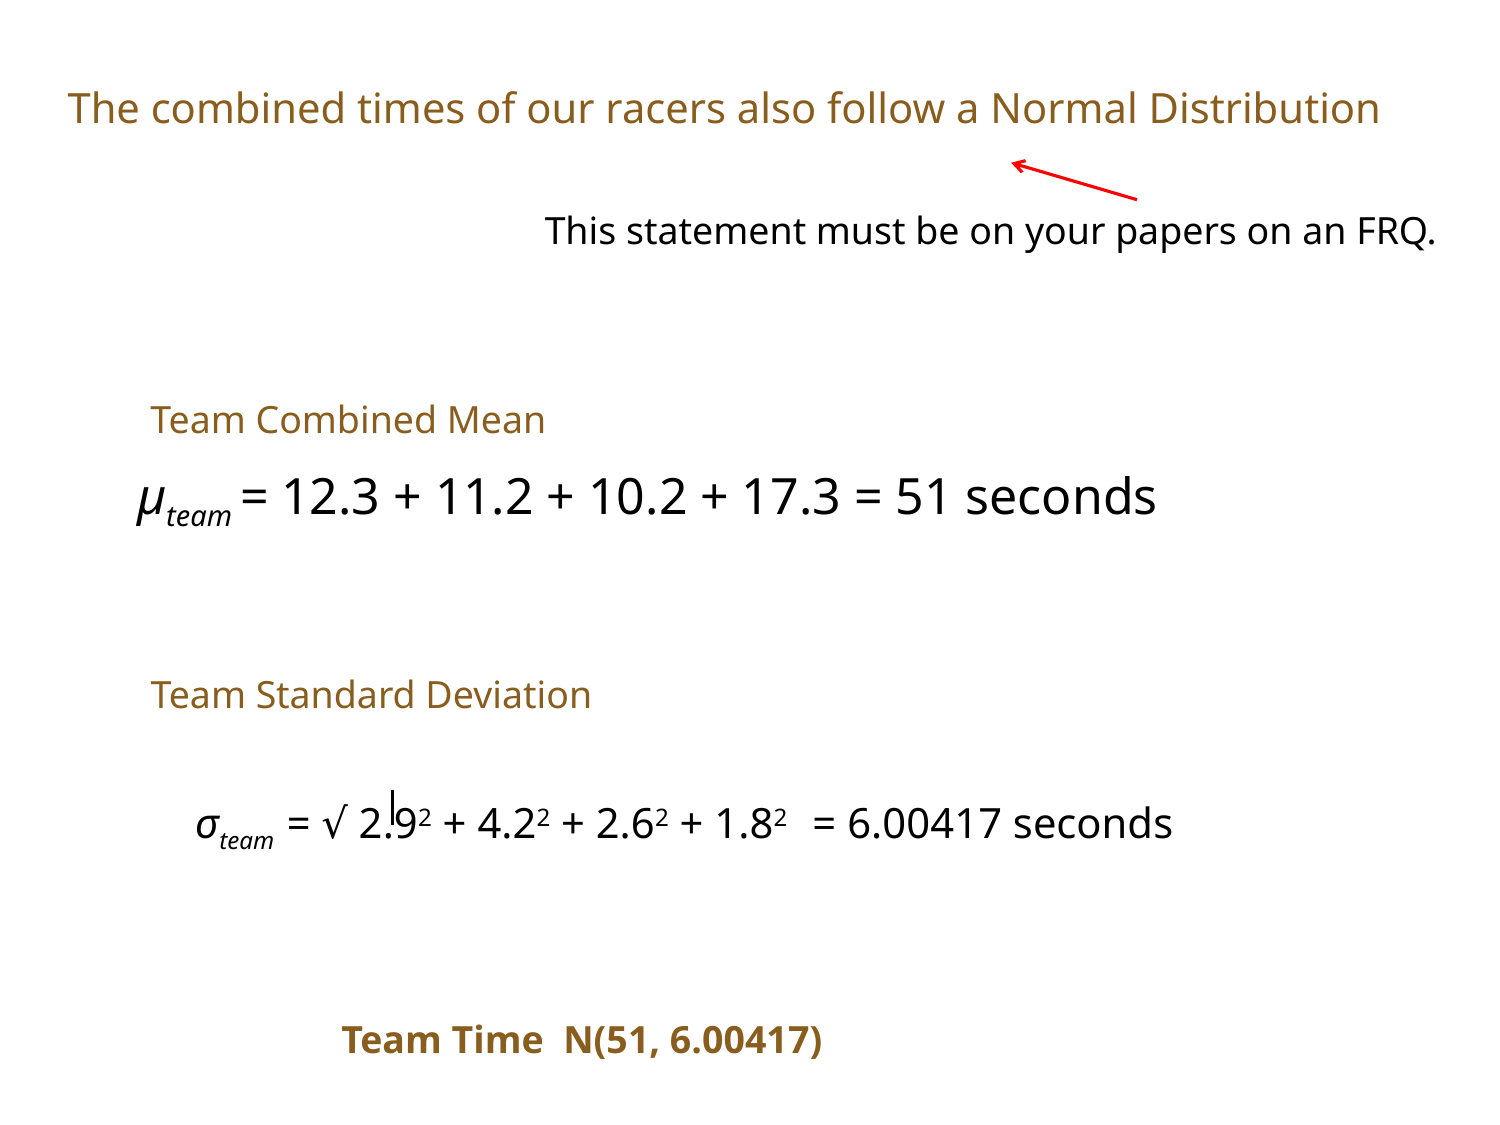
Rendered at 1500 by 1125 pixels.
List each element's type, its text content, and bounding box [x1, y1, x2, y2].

text_box Team Time N(51, 6.00417) [326, 1009, 838, 1069]
text_box σteam = √ 2.92 + 4.22 + 2.62 + 1.82 = 6.00417 seconds [180, 789, 1199, 862]
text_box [1010, 162, 1138, 201]
text_box P = .2119 [384, 789, 864, 833]
text_box The combined times of our racers also follow a Normal Distribution [52, 73, 1396, 139]
text_box This statement must be on your papers on an FRQ. [529, 199, 1453, 260]
text_box Team Combined Mean [135, 388, 562, 449]
text_box Team Standard Deviation [135, 664, 608, 724]
text_box μteam = 12.3 + 11.2 + 10.2 + 17.3 = 51 seconds [122, 456, 1186, 540]
